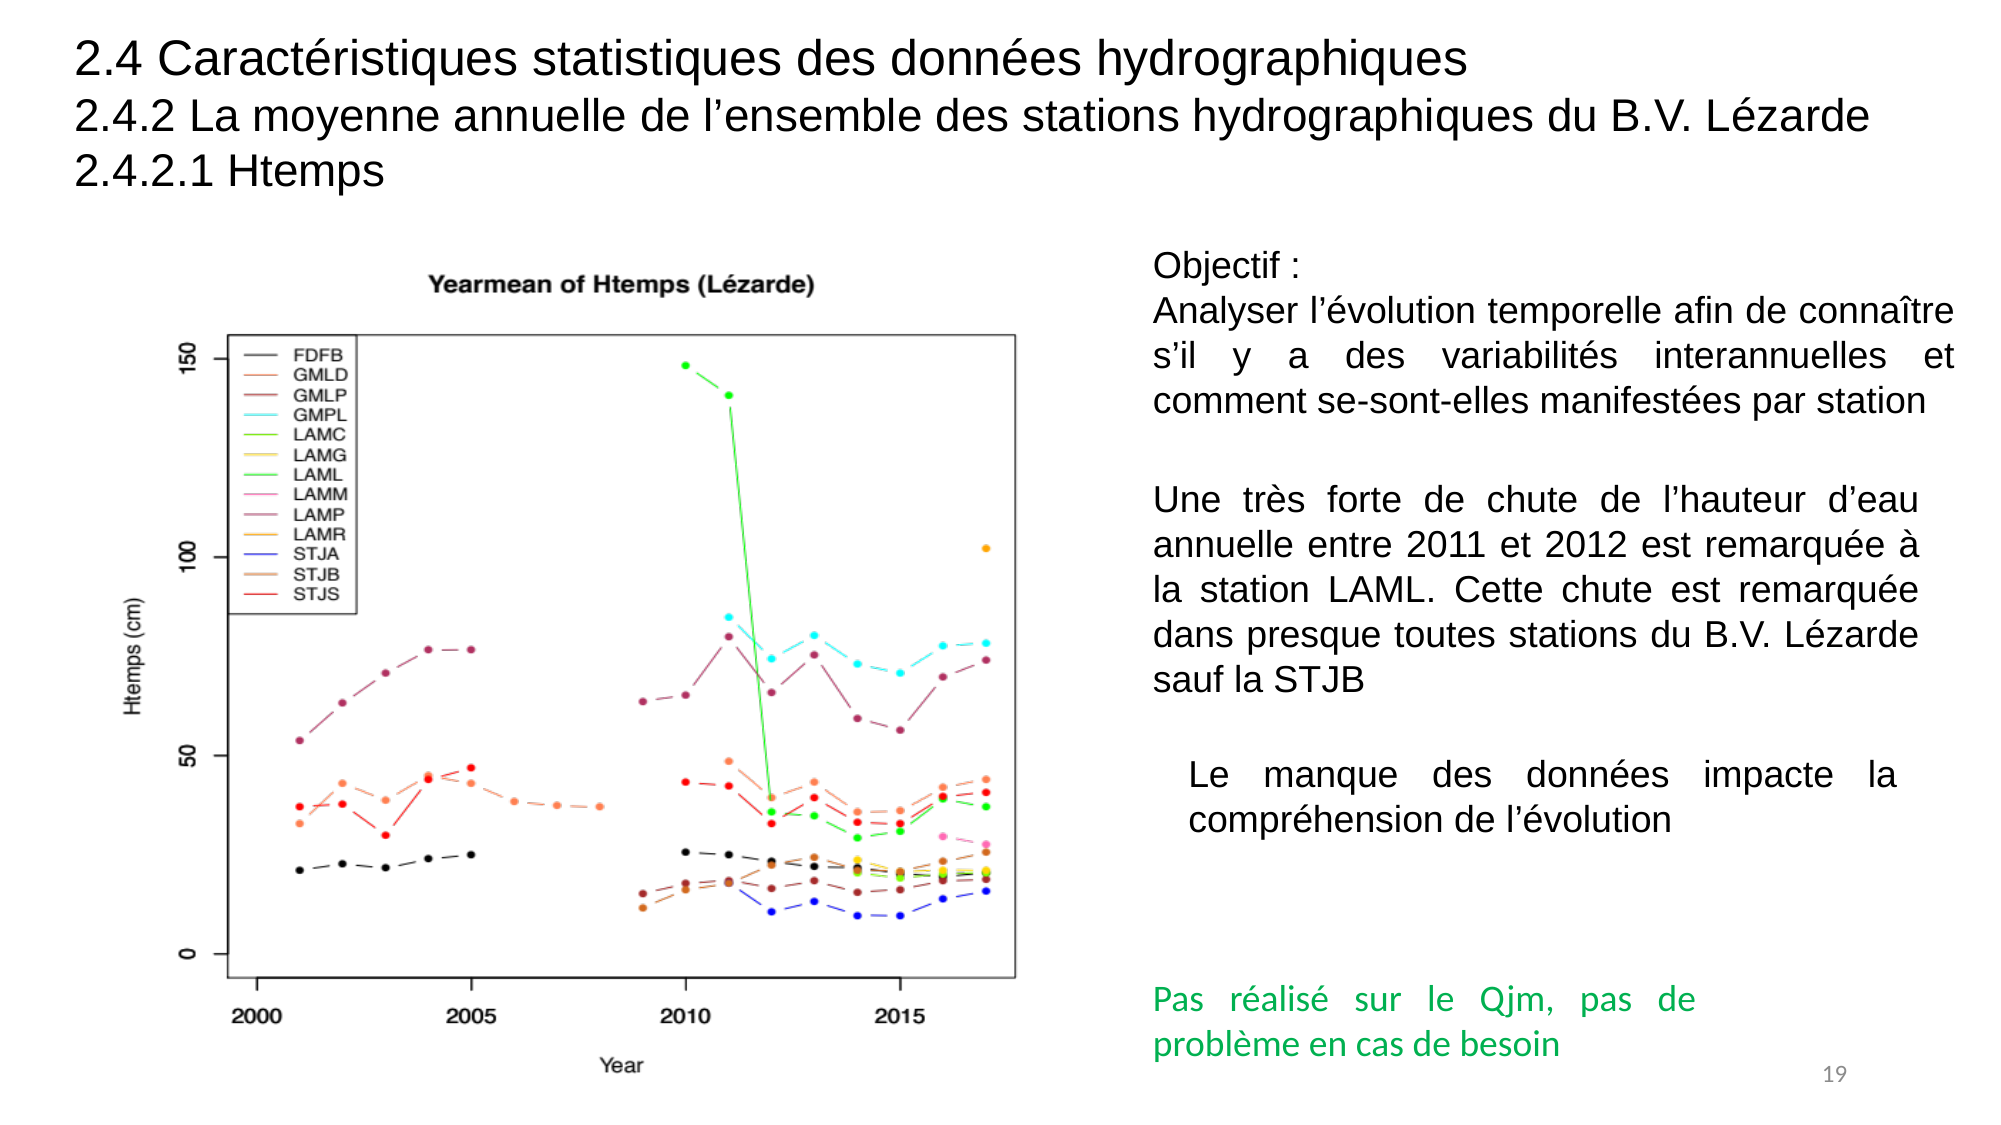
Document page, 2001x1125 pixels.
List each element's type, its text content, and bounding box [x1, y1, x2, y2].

text_box Pas réalisé sur le Qjm, pas de problème en cas de besoin [1138, 966, 1712, 1072]
text_box Le manque des données impacte la compréhension de l’évolution [1173, 742, 1912, 848]
text_box 2.4 Caractéristiques statistiques des données hydrographiques 2.4.2 La moyenne annuelle de l’ensemble des stations hydrographiques du B.V. Lézarde 2.4.2.1 Htemps [59, 25, 1935, 204]
text_box Objectif : Analyser l’évolution temporelle afin de connaître s’il y a des variabilités interannuelles et comment se-sont-elles manifestées par station [1138, 233, 1970, 428]
picture [116, 233, 1070, 1103]
text_box Une très forte de chute de l’hauteur d’eau annuelle entre 2011 et 2012 est remarquée à la station LAML. Cette chute est remarquée dans presque toutes stations du B.V. Lézarde sauf la STJB [1138, 467, 1935, 708]
slide_number 19 [1412, 1042, 1863, 1103]
